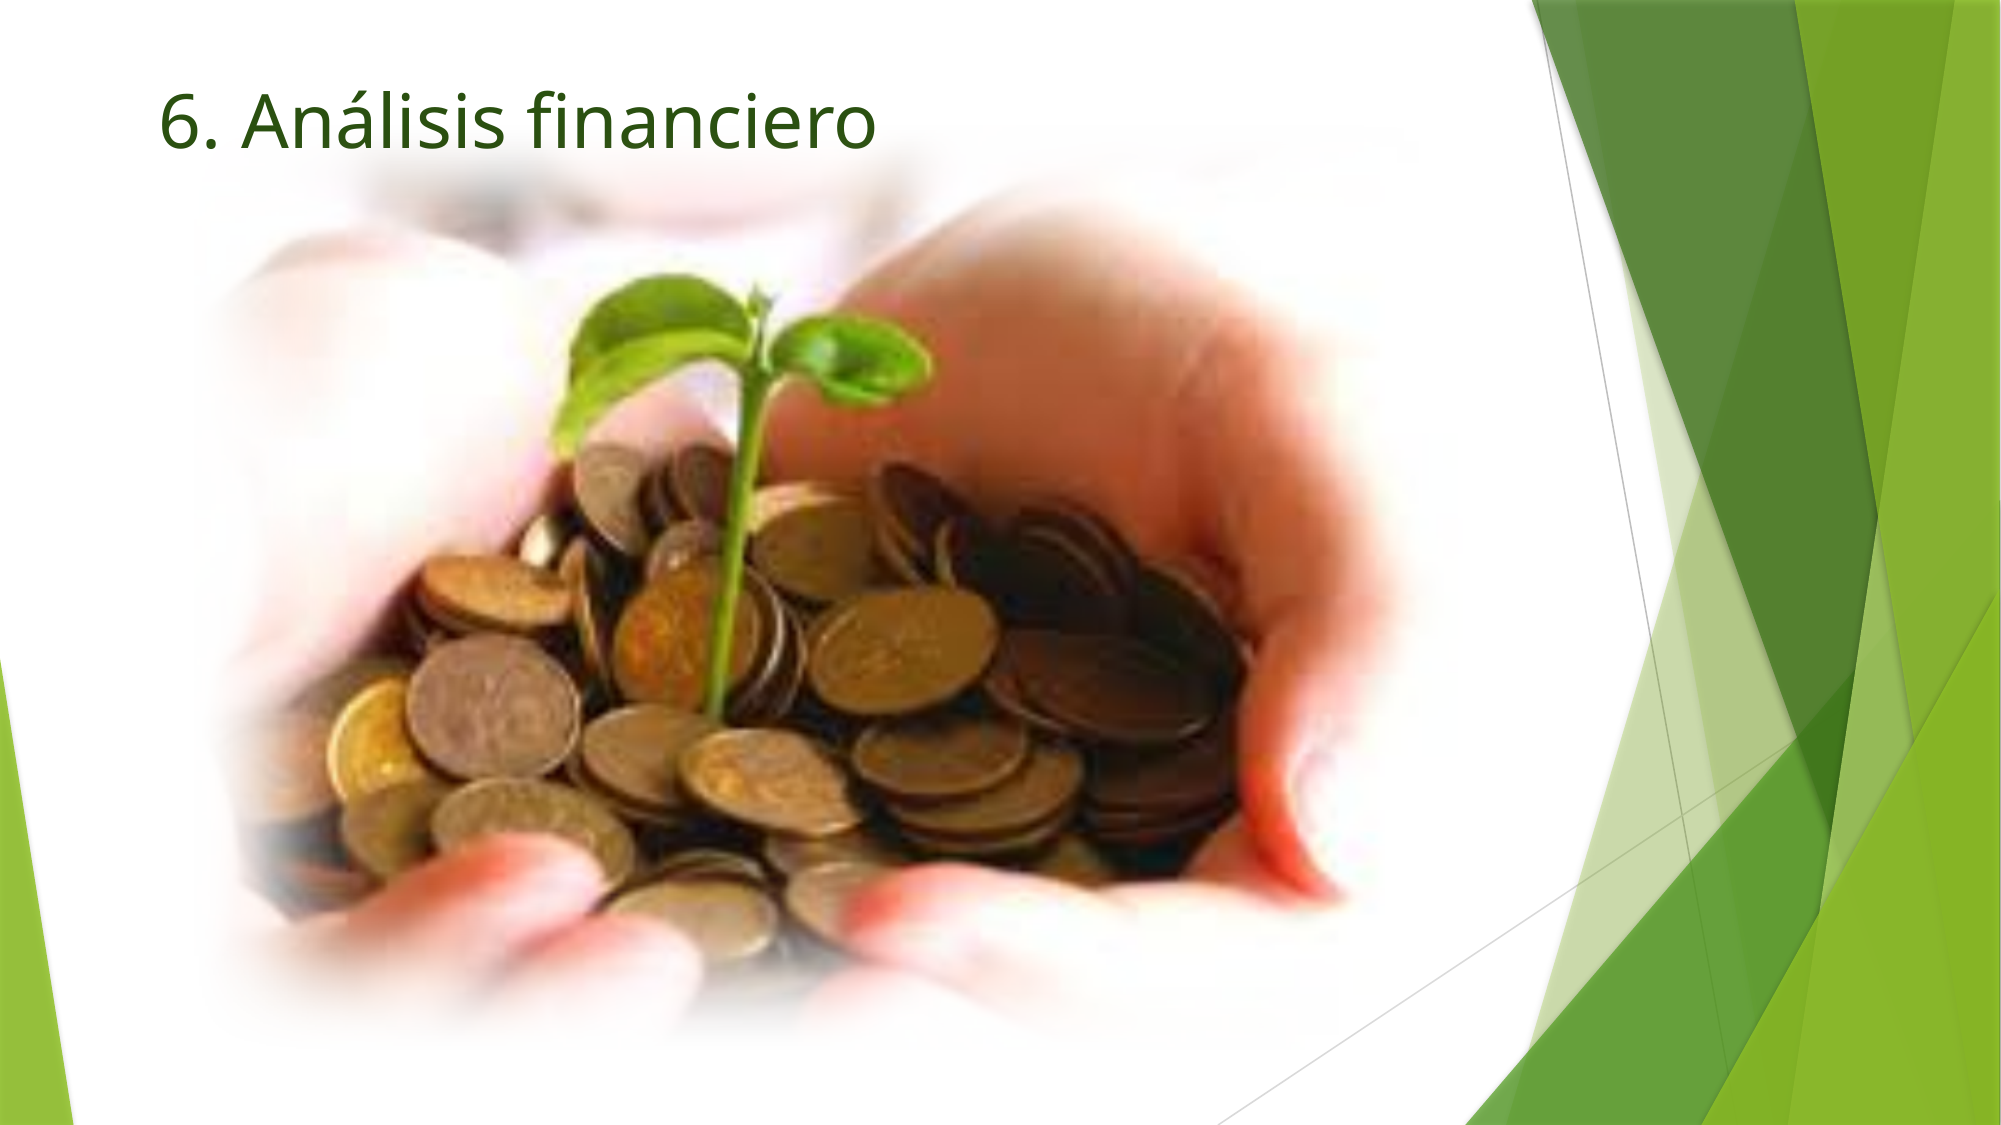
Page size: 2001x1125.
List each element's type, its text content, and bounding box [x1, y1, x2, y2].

text_box 6. Análisis financiero [143, 65, 1644, 238]
picture [188, 120, 1505, 1056]
